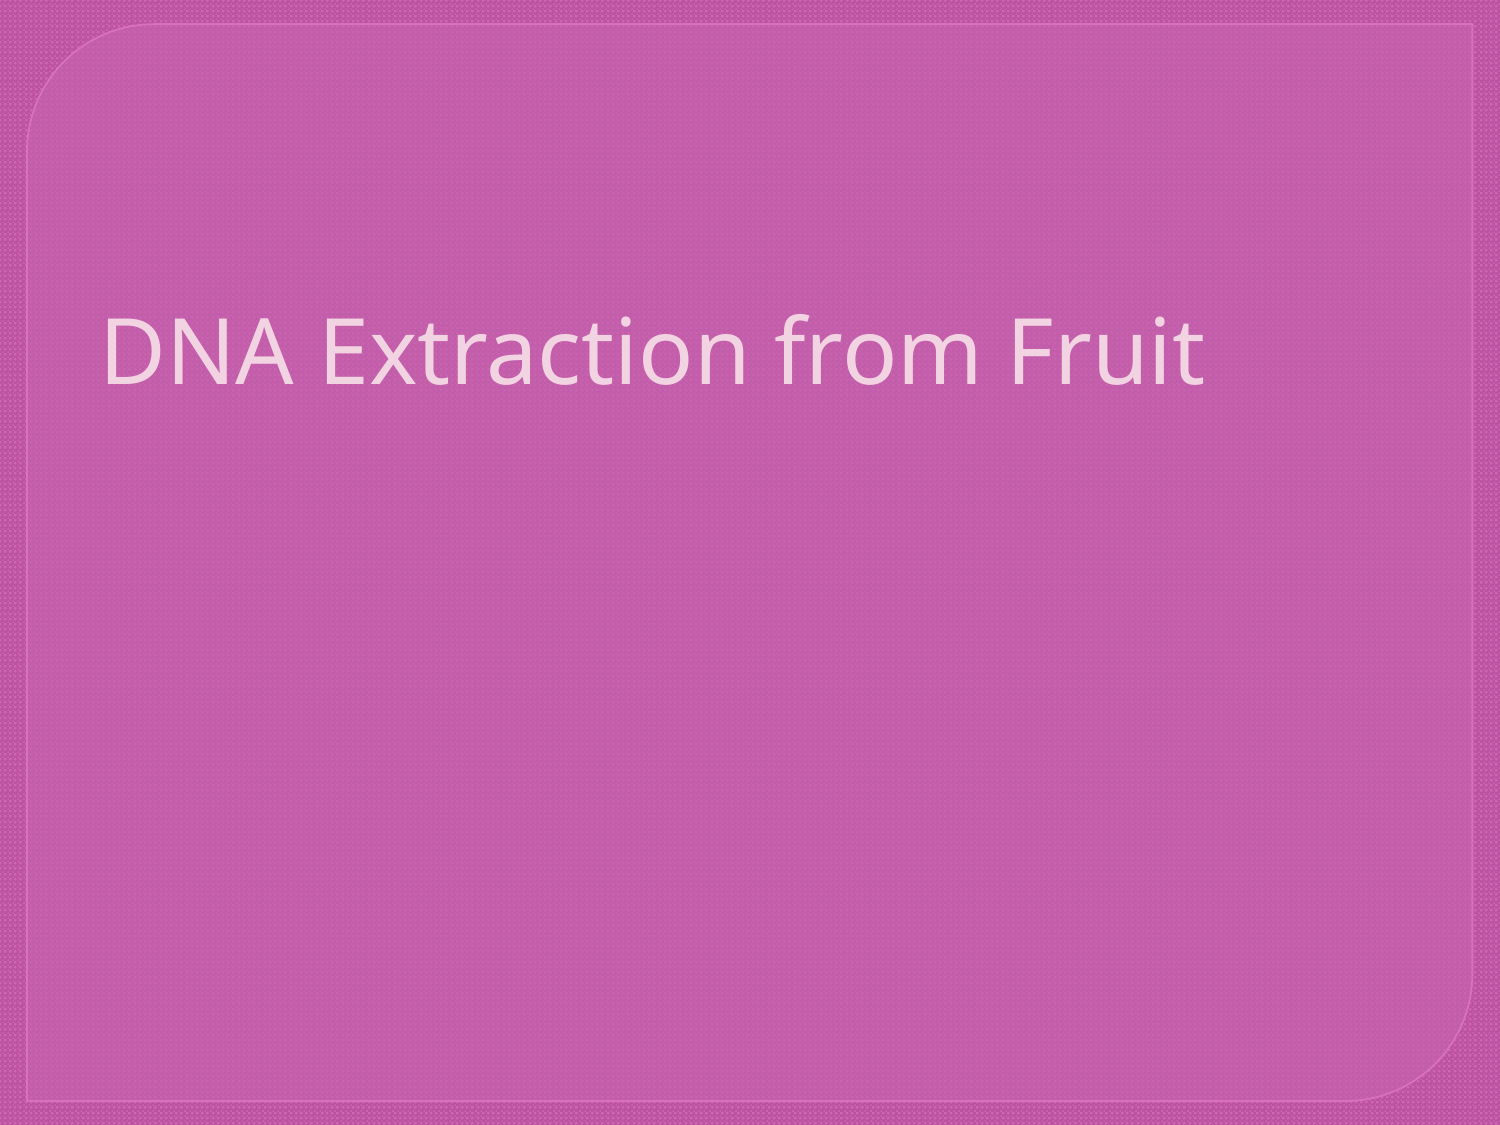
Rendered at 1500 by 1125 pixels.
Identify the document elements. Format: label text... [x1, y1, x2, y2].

title DNA Extraction from Fruit [84, 99, 1365, 596]
